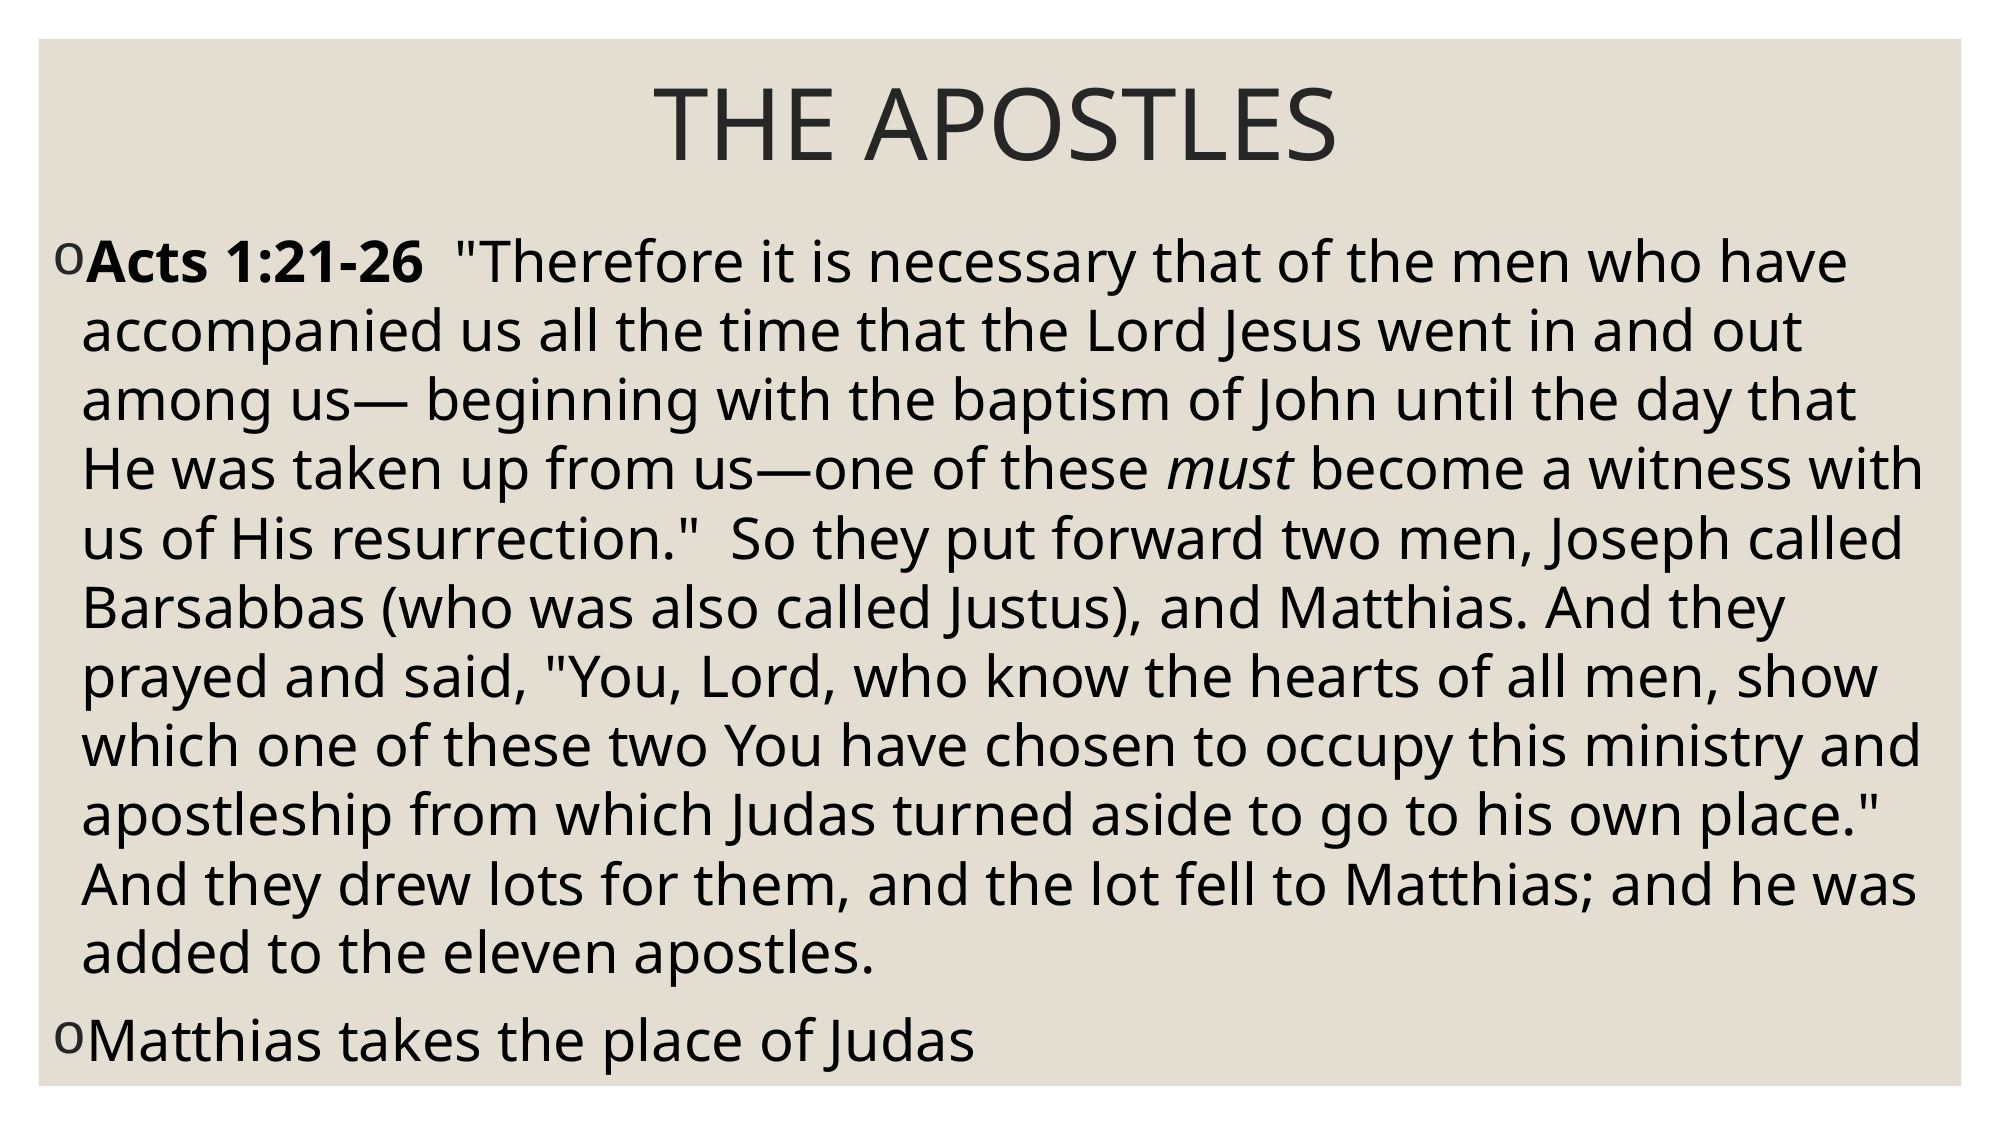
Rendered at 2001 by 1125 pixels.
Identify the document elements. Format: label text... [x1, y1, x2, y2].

title THE APOSTLES [36, 39, 1957, 217]
list Acts 1:21-26 "Therefore it is necessary that of the men who have accompanied us all the time that the Lord Jesus went in and out among us— beginning with the baptism of John until the day that He was taken up from us—one of these must become a witness with us of His resurrection." So they put forward two men, Joseph called Barsabbas (who was also called Justus), and Matthias. And they prayed and said, "You, Lord, who know the hearts of all men, show which one of these two You have chosen to occupy this ministry and apostleship from which Judas turned aside to go to his own place." And they drew lots for them, and the lot fell to Matthias; and he was added to the eleven apostles. Matthias takes the place of Judas [36, 217, 1963, 1086]
